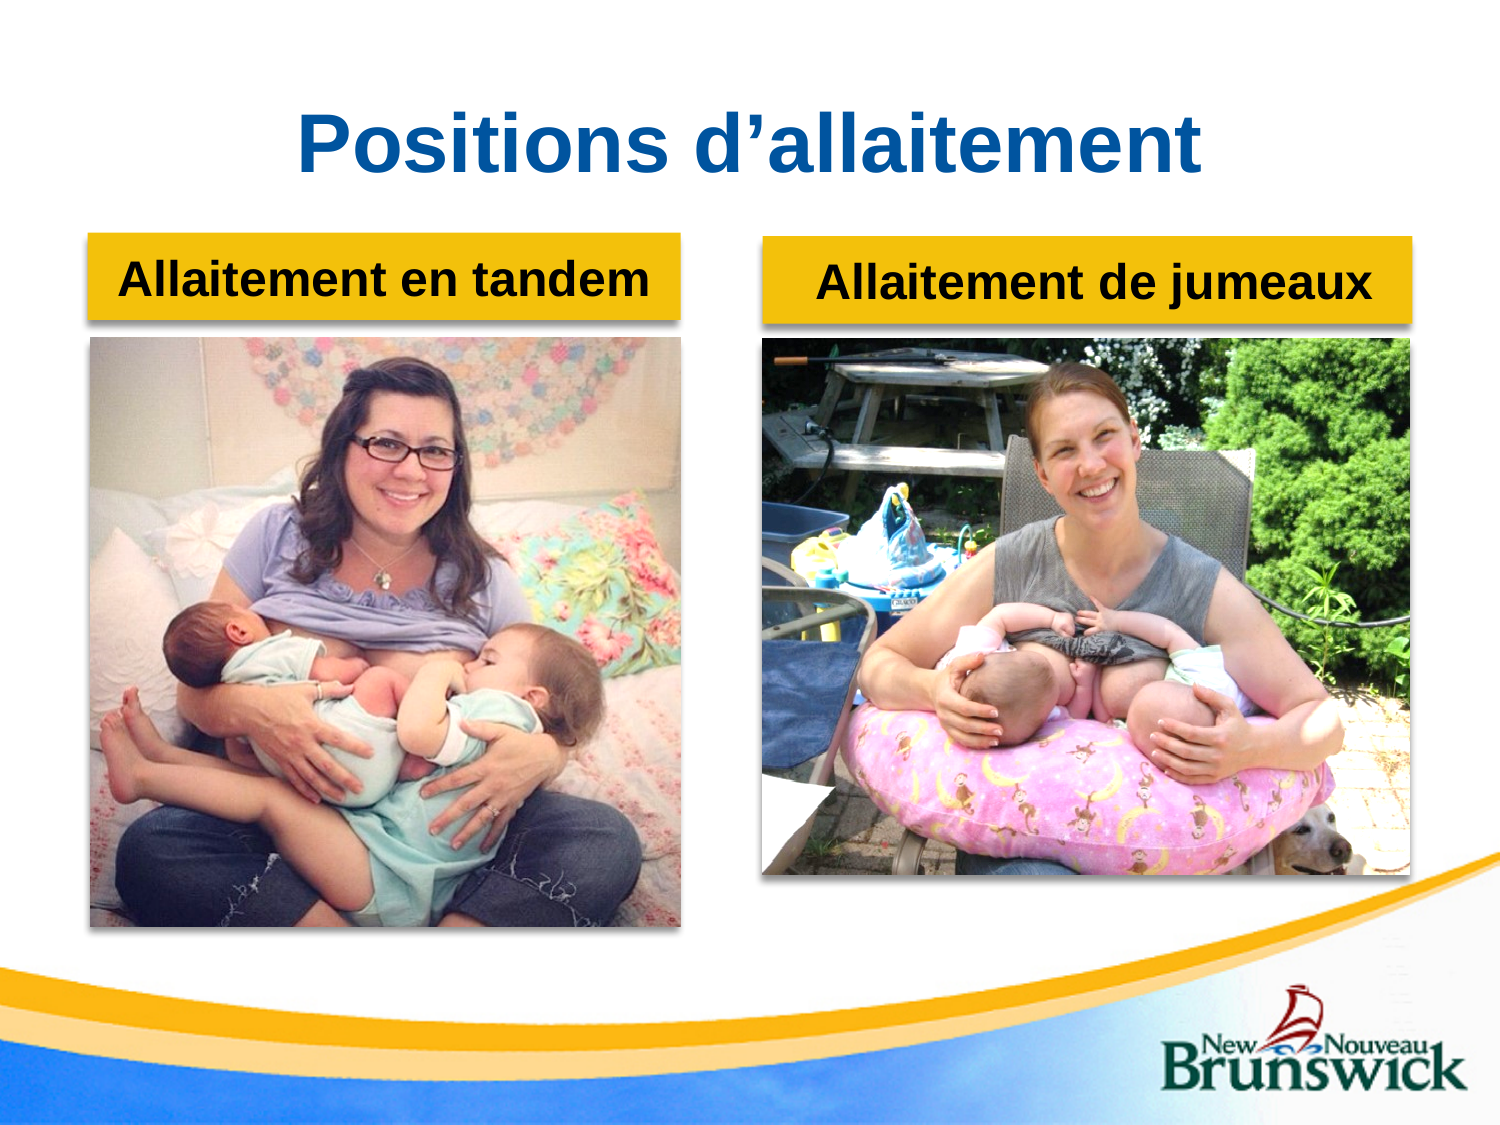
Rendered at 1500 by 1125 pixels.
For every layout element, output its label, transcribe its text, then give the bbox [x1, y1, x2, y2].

title Positions d’allaitement [75, 45, 1425, 233]
picture [0, 337, 1500, 1125]
text_box Allaitement en tandem [87, 232, 681, 320]
text_box Allaitement de jumeaux [762, 236, 1413, 324]
